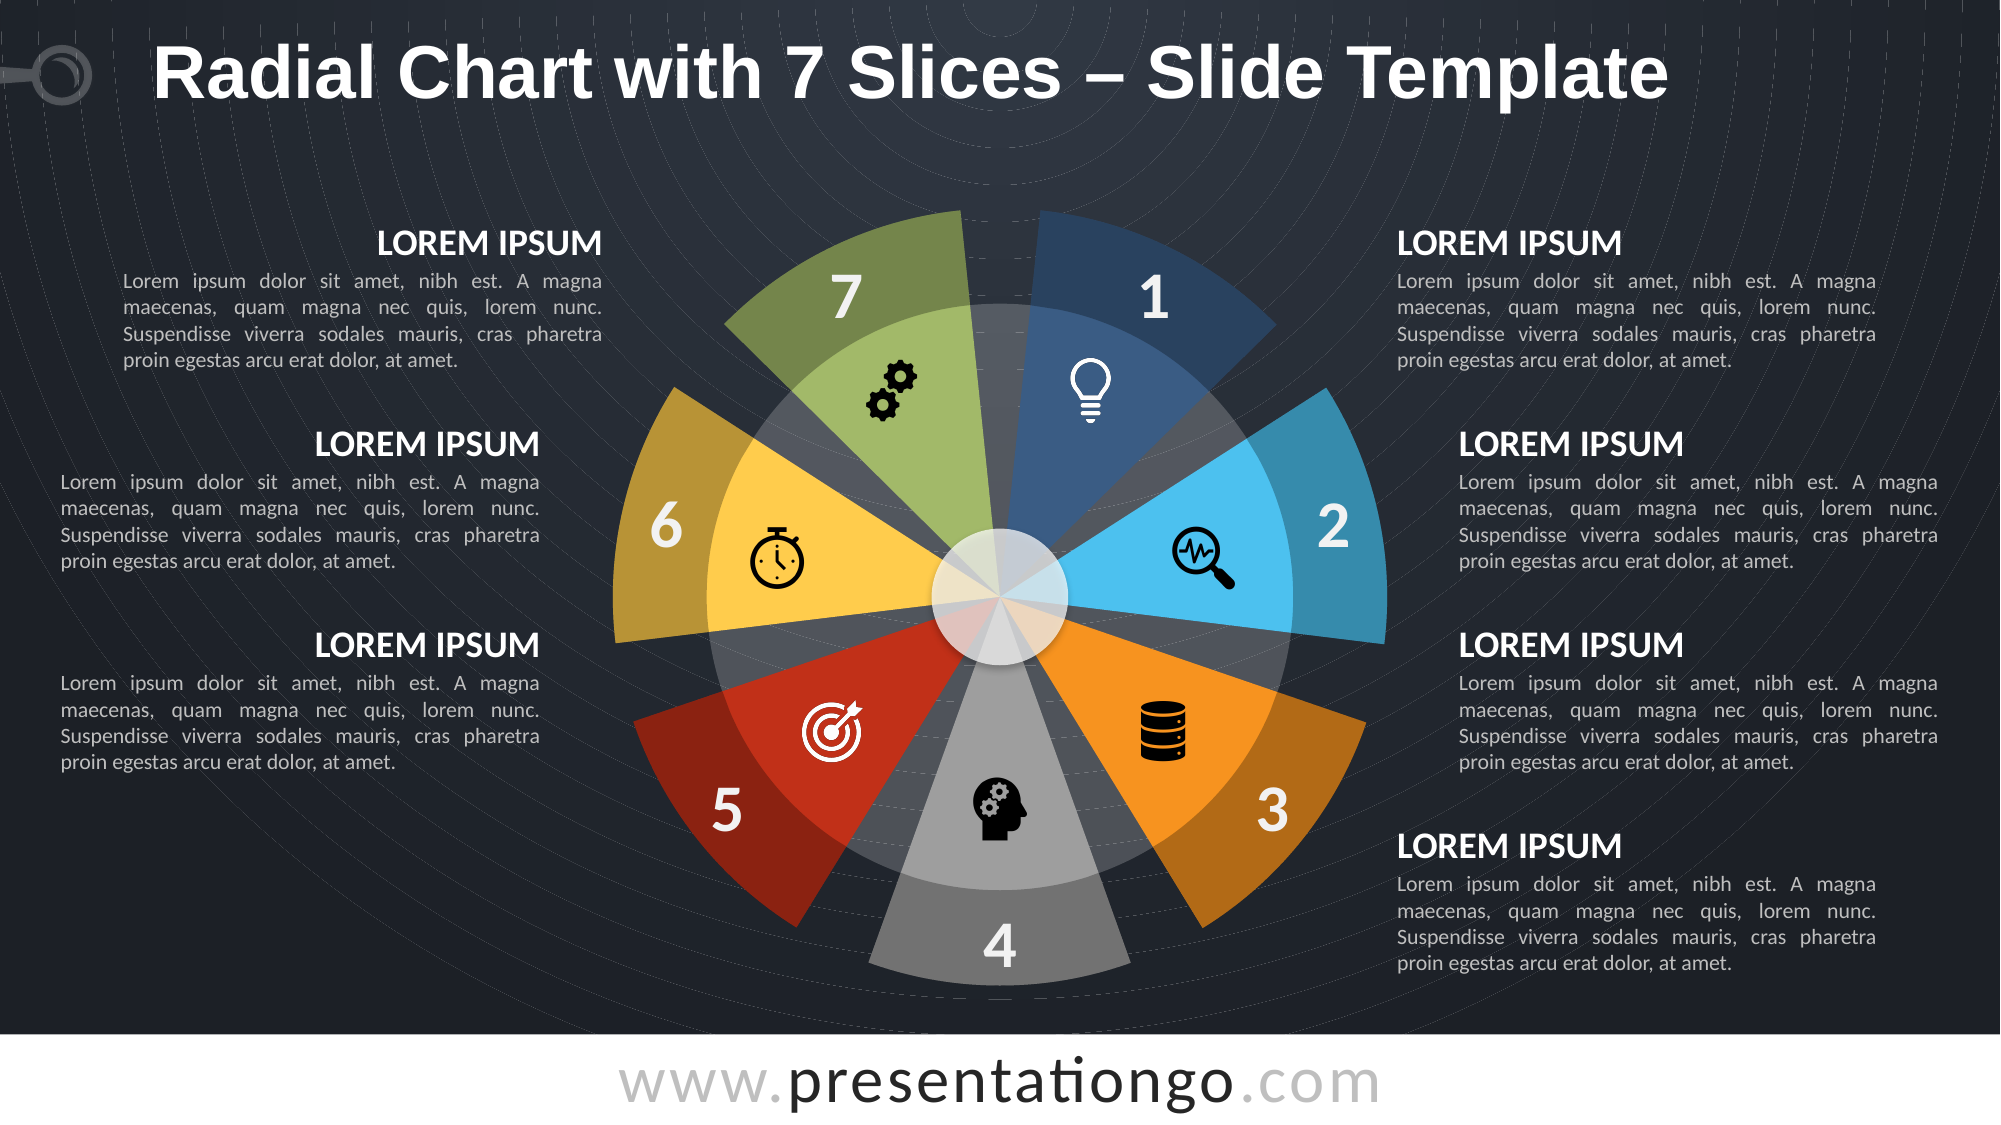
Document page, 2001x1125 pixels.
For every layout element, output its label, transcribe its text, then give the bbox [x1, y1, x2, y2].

title Radial Chart with 7 Slices – Slide Template [137, 26, 1863, 148]
picture [1125, 693, 1201, 769]
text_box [1397, 813, 1878, 984]
text_box 2 [1301, 473, 1366, 569]
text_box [60, 410, 541, 582]
text_box [707, 606, 928, 691]
text_box [901, 670, 1099, 890]
text_box [791, 306, 993, 547]
text_box [1060, 439, 1293, 633]
text_box [837, 210, 971, 331]
text_box [724, 256, 861, 391]
text_box [633, 691, 755, 837]
picture [795, 693, 870, 769]
text_box 6 [634, 473, 698, 569]
text_box 7 [814, 244, 878, 339]
text_box [930, 527, 1070, 667]
text_box [1139, 256, 1277, 392]
text_box [1030, 210, 1163, 330]
text_box [723, 620, 960, 846]
text_box 5 [695, 757, 760, 853]
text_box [60, 612, 541, 783]
picture [739, 520, 815, 596]
text_box [846, 664, 973, 874]
text_box [1245, 691, 1367, 837]
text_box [1397, 209, 1878, 381]
text_box [752, 390, 949, 557]
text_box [123, 209, 604, 381]
text_box [1027, 663, 1153, 874]
picture [962, 773, 1038, 848]
text_box [1051, 391, 1247, 558]
text_box 3 [1240, 757, 1305, 853]
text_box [1458, 410, 1939, 582]
text_box [1071, 607, 1292, 692]
text_box [612, 386, 754, 644]
text_box [708, 765, 847, 928]
text_box [868, 872, 1131, 985]
picture [1166, 520, 1242, 596]
text_box [707, 438, 940, 632]
text_box [1007, 306, 1209, 548]
text_box [1040, 621, 1277, 847]
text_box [1458, 612, 1939, 783]
text_box 4 [968, 893, 1032, 989]
text_box [1246, 387, 1388, 645]
text_box [1153, 765, 1292, 929]
picture [854, 353, 929, 428]
picture [1053, 353, 1128, 428]
text_box [971, 302, 1030, 527]
text_box 1 [1121, 244, 1186, 339]
